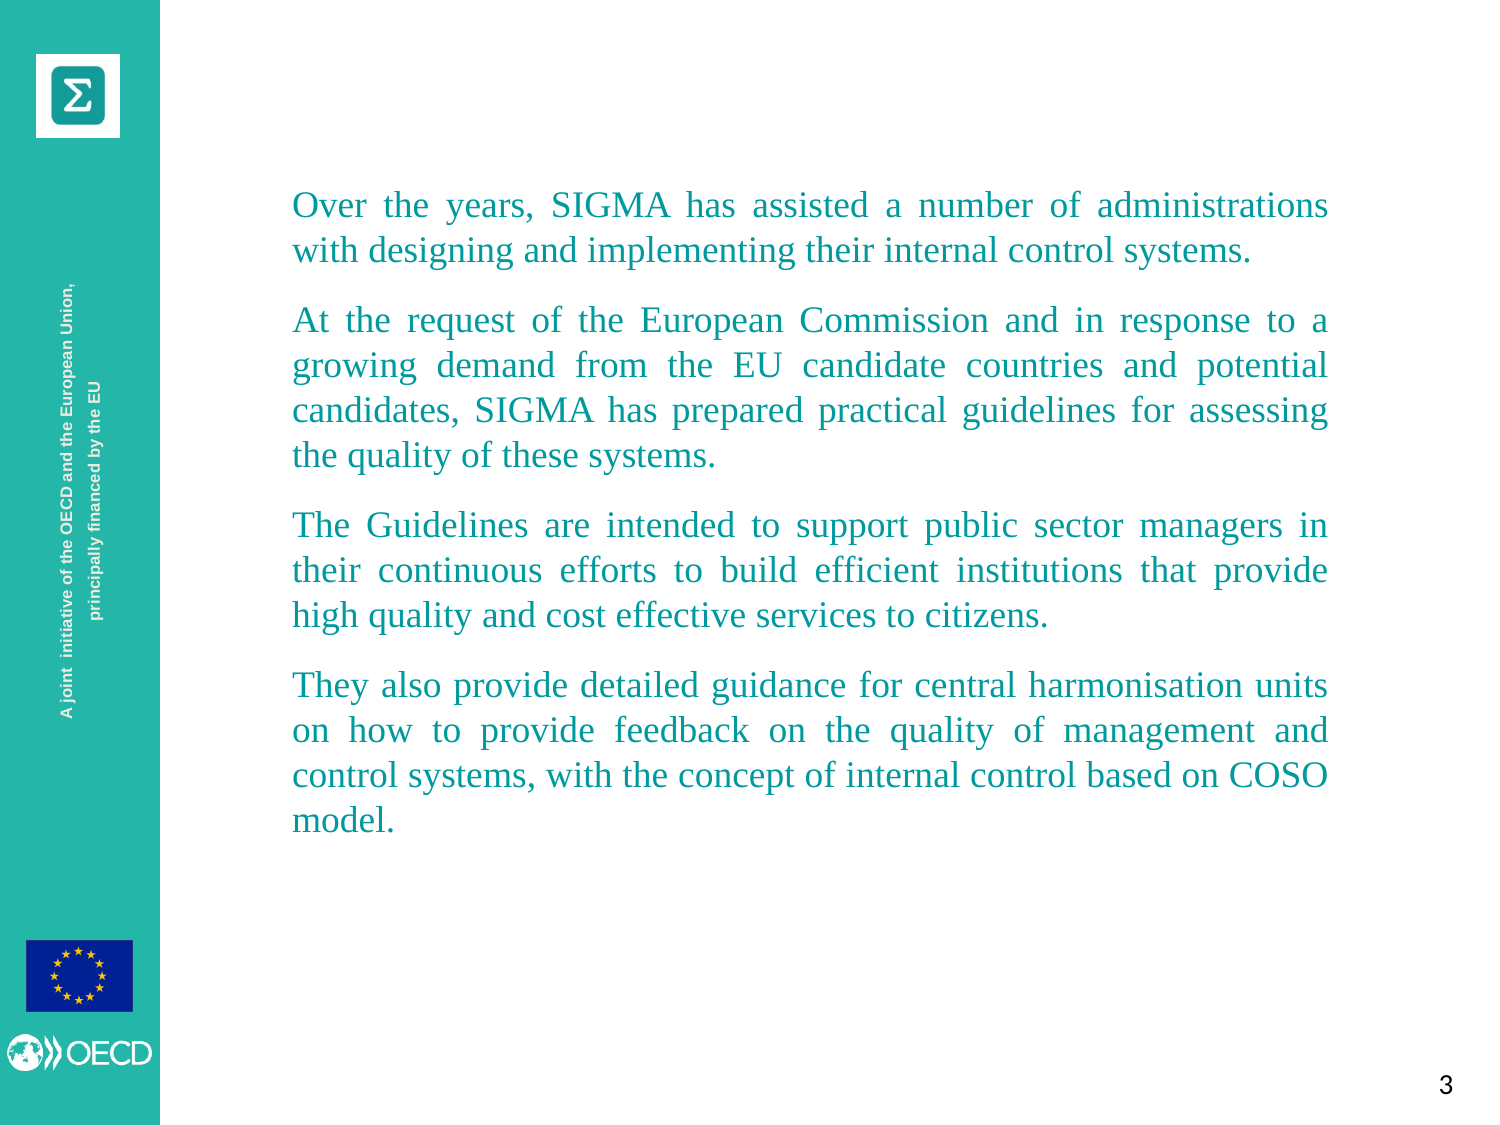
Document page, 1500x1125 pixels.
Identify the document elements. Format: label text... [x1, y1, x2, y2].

text_box Over the years, SIGMA has assisted a number of administrations with designing and implementing their internal control systems. At the request of the European Commission and in response to a growing demand from the EU candidate countries and potential candidates, SIGMA has prepared practical guidelines for assessing the quality of these systems. The Guidelines are intended to support public sector managers in their continuous efforts to build efficient institutions that provide high quality and cost effective services to citizens. They also provide detailed guidance for central harmonisation units on how to provide feedback on the quality of management and control systems, with the concept of internal control based on COSO model. [206, 172, 1416, 848]
picture [0, 0, 160, 1125]
slide_number 2 [1391, 1052, 1500, 1113]
